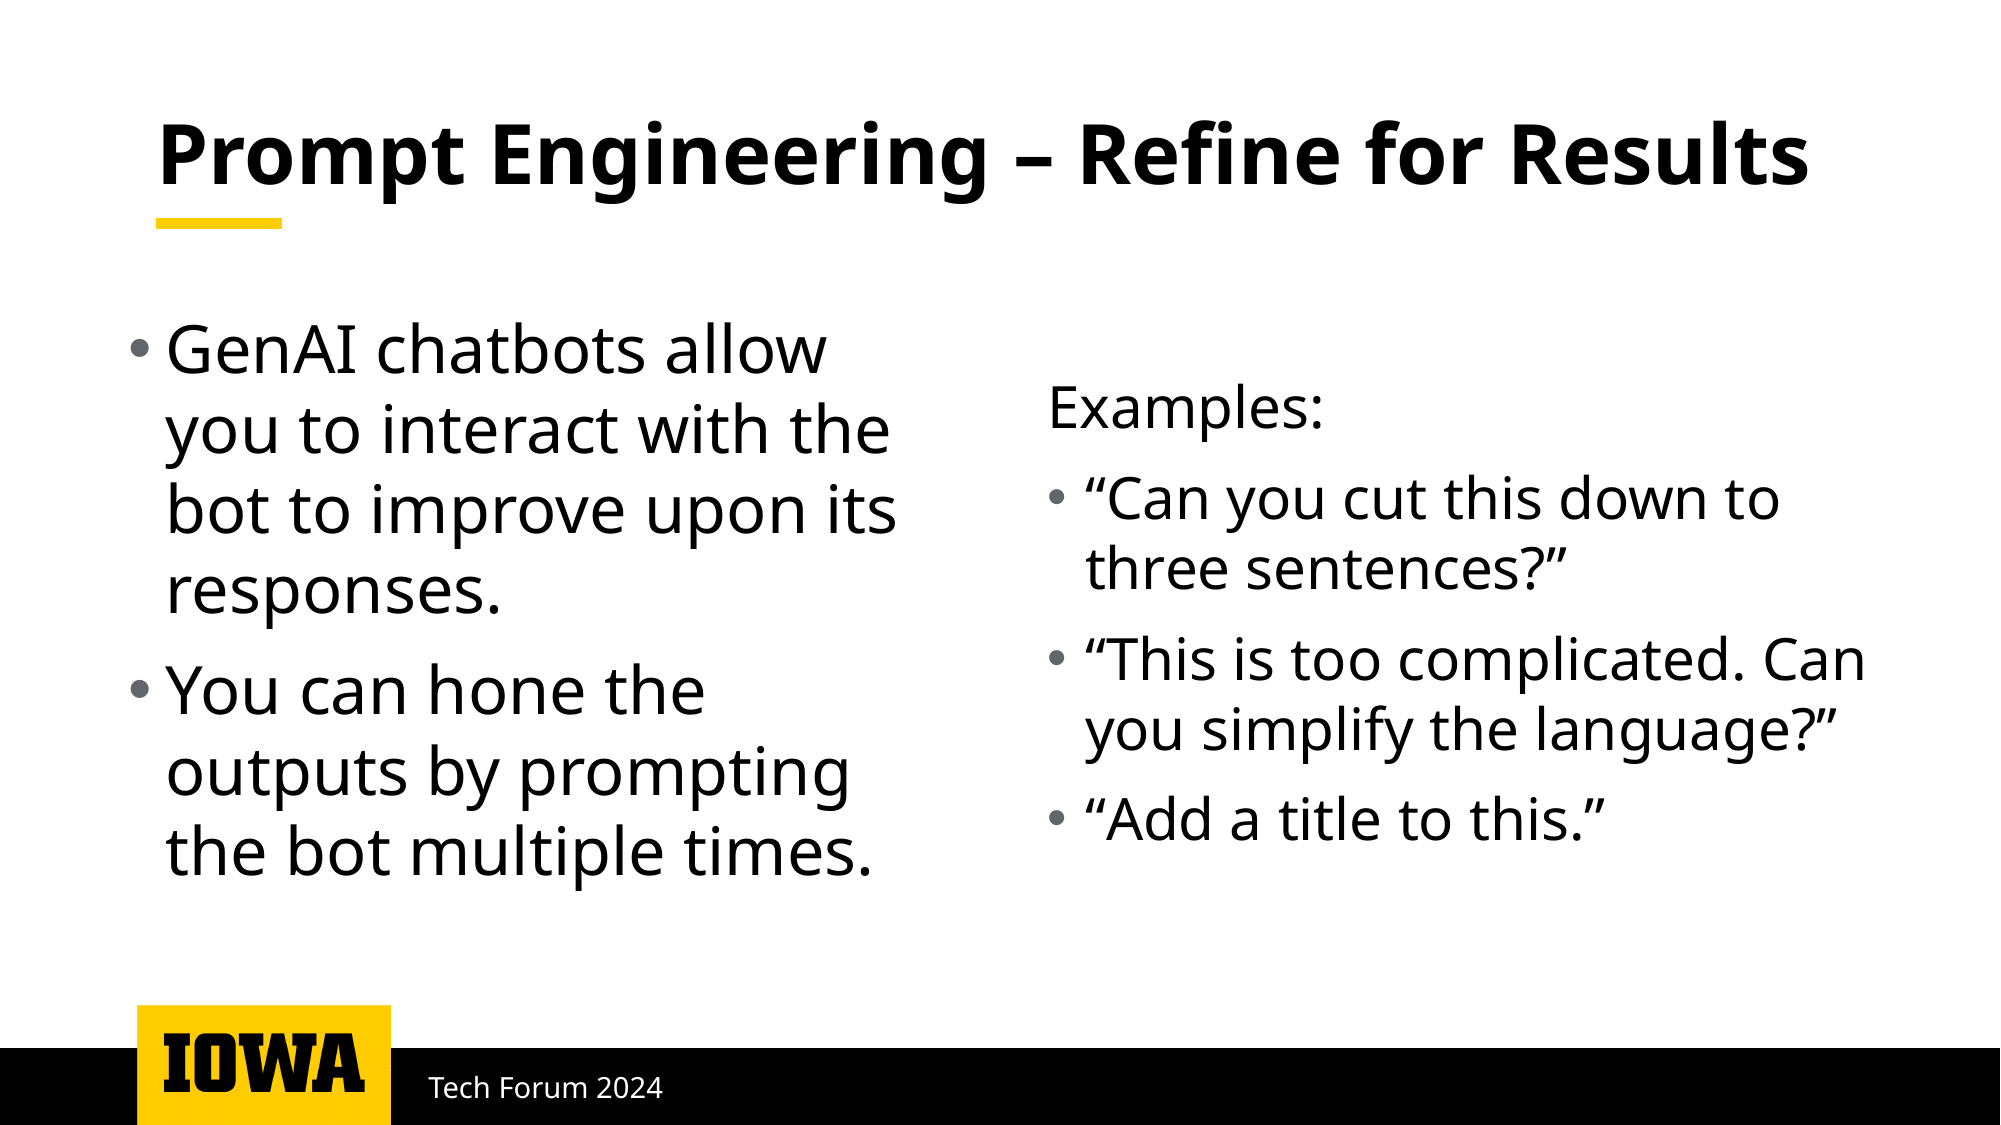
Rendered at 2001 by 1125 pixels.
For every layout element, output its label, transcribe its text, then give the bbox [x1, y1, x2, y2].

title Prompt Engineering – Refine for Results [156, 86, 1844, 229]
list GenAI chatbots allow you to interact with the bot to improve upon its responses. You can hone the outputs by prompting the bot multiple times. [128, 306, 932, 948]
list Examples: “Can you cut this down to three sentences?” “This is too complicated. Can you simplify the language?” “Add a title to this.” [1047, 370, 1926, 914]
picture [137, 1005, 391, 1125]
footer Tech Forum 2024 [413, 1056, 1838, 1117]
